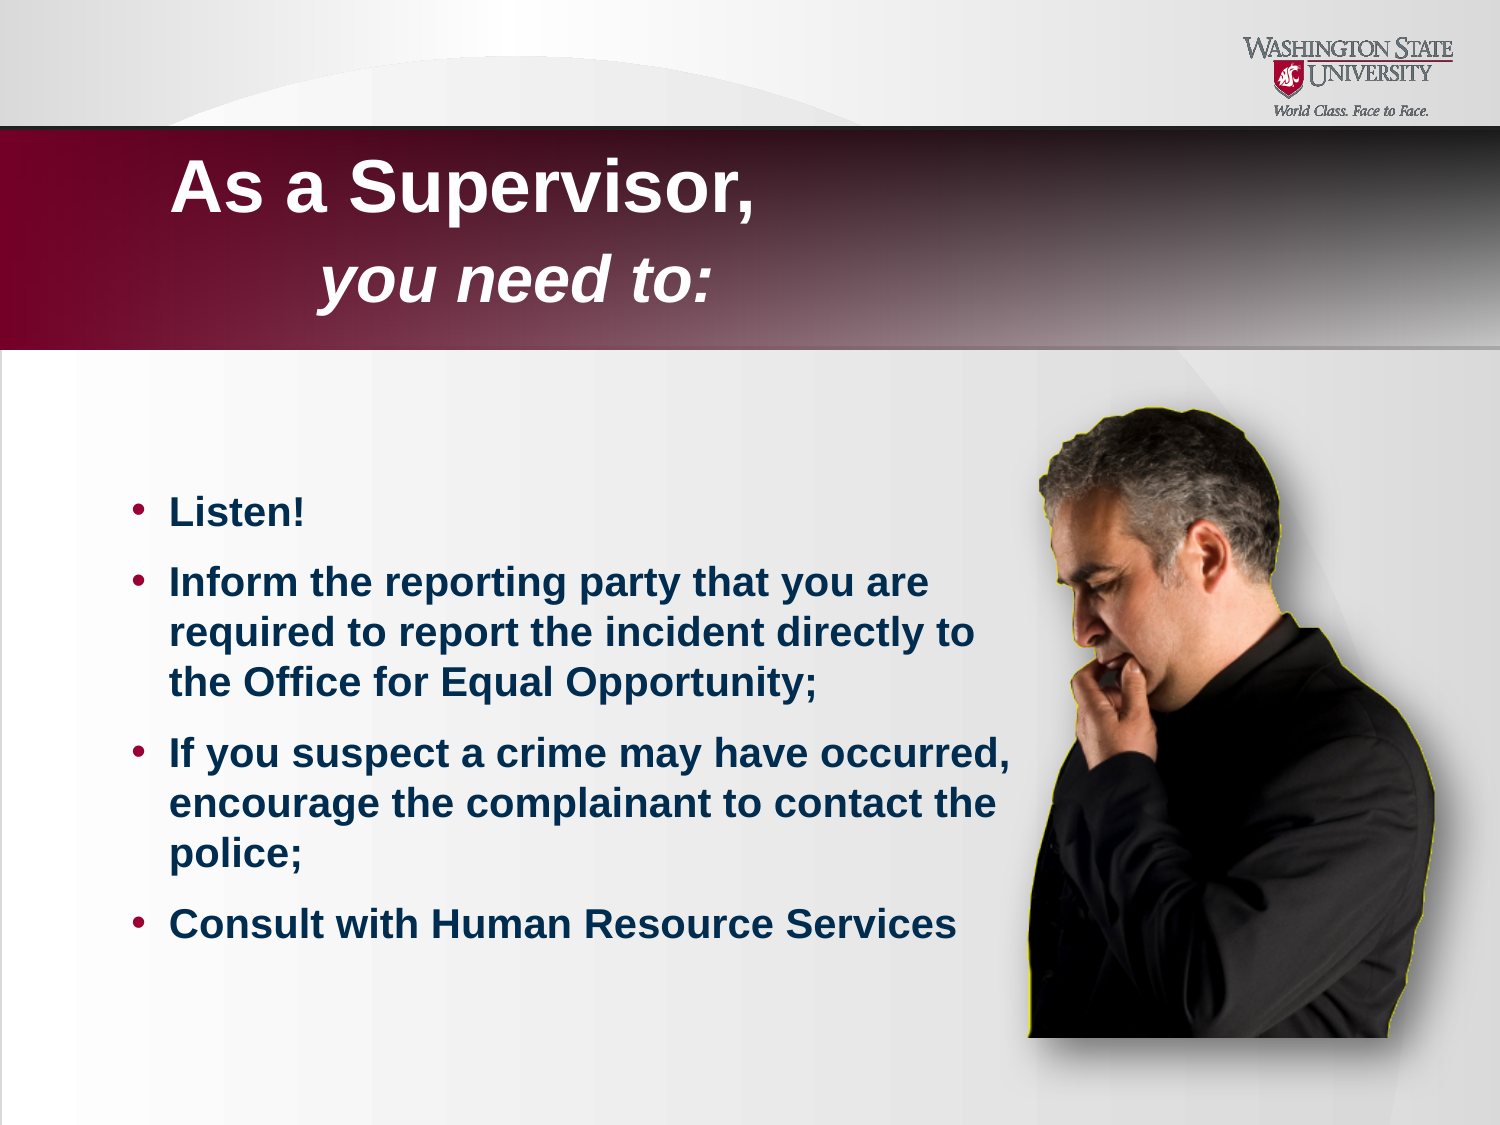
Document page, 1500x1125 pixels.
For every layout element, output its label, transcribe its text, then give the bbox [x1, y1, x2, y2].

picture [941, 351, 1438, 1038]
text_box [0, 125, 1500, 351]
picture [1243, 37, 1453, 116]
text_box Listen! Inform the reporting party that you are required to report the incident directly to the Office for Equal Opportunity; If you suspect a crime may have occurred, encourage the complainant to contact the police; Consult with Human Resource Services [116, 476, 925, 955]
